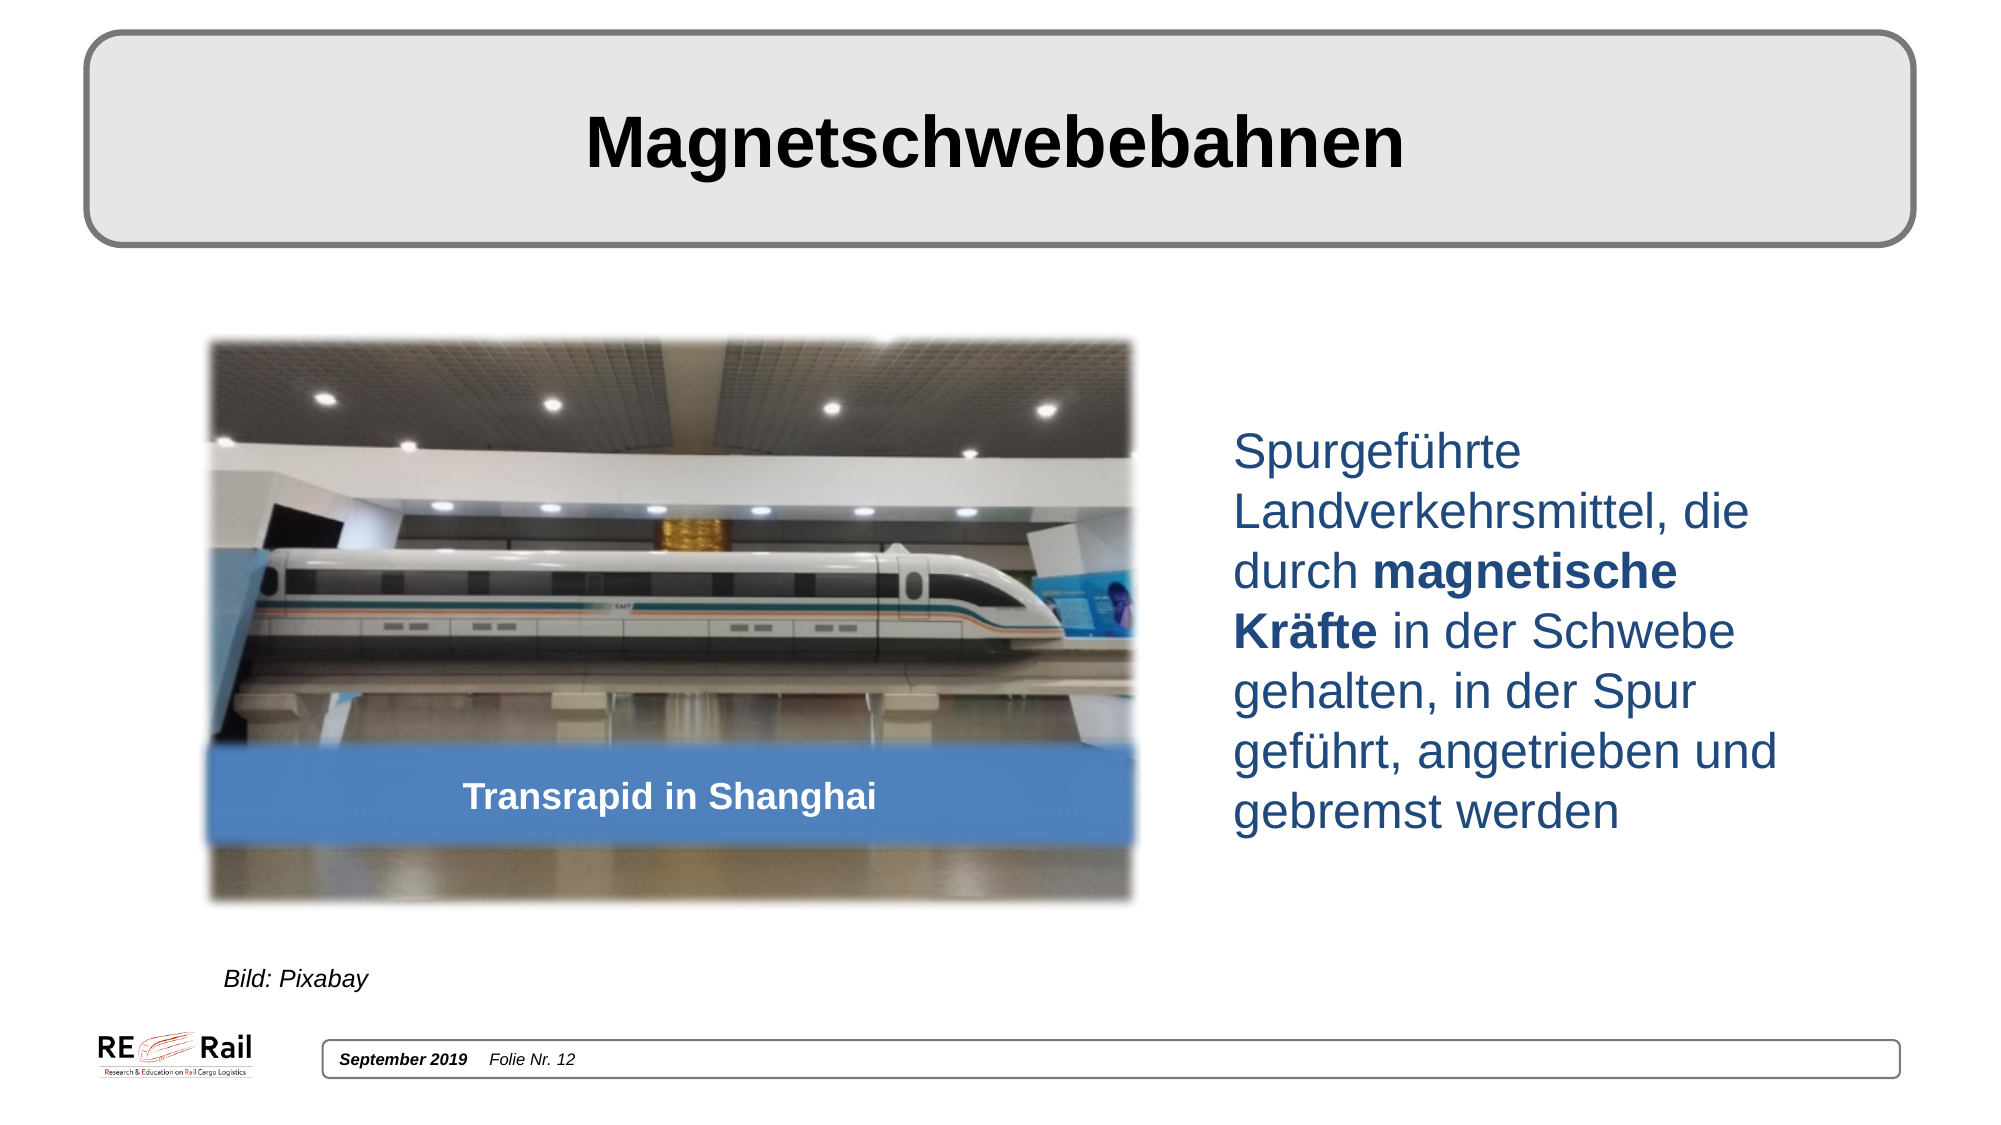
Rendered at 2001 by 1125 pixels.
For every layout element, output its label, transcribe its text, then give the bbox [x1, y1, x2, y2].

picture [96, 1030, 253, 1078]
picture [200, 332, 1140, 912]
text_box Spurgeführte Landverkehrsmittel, die durch magnetische Kräfte in der Schwebe gehalten, in der Spur geführt, angetrieben und gebremst werden [1219, 411, 1816, 846]
title Magnetschwebebahnen [46, 29, 1946, 248]
text_box Bild: Pixabay [208, 955, 727, 1001]
